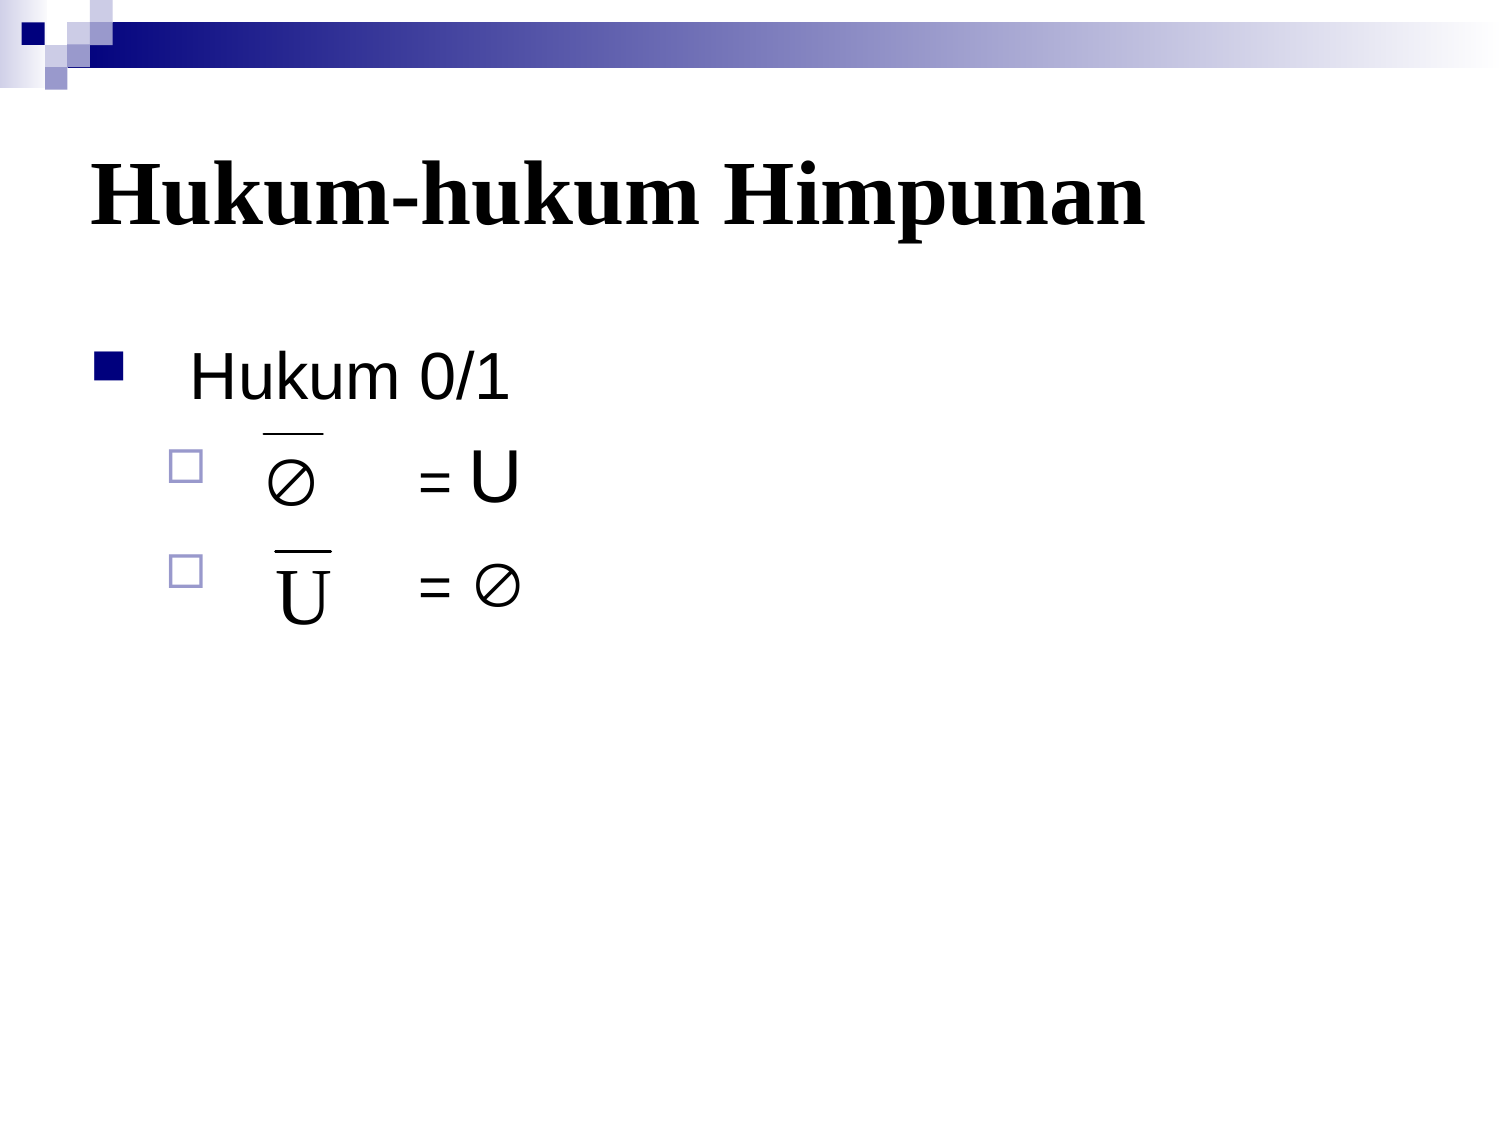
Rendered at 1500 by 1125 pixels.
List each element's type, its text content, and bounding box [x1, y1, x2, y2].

title Hukum-hukum Himpunan [75, 75, 1425, 300]
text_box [265, 538, 345, 641]
list Hukum 0/1 = U =  [75, 324, 1425, 541]
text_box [253, 420, 333, 523]
list Hukum 0/1 = U =  [75, 542, 1425, 963]
